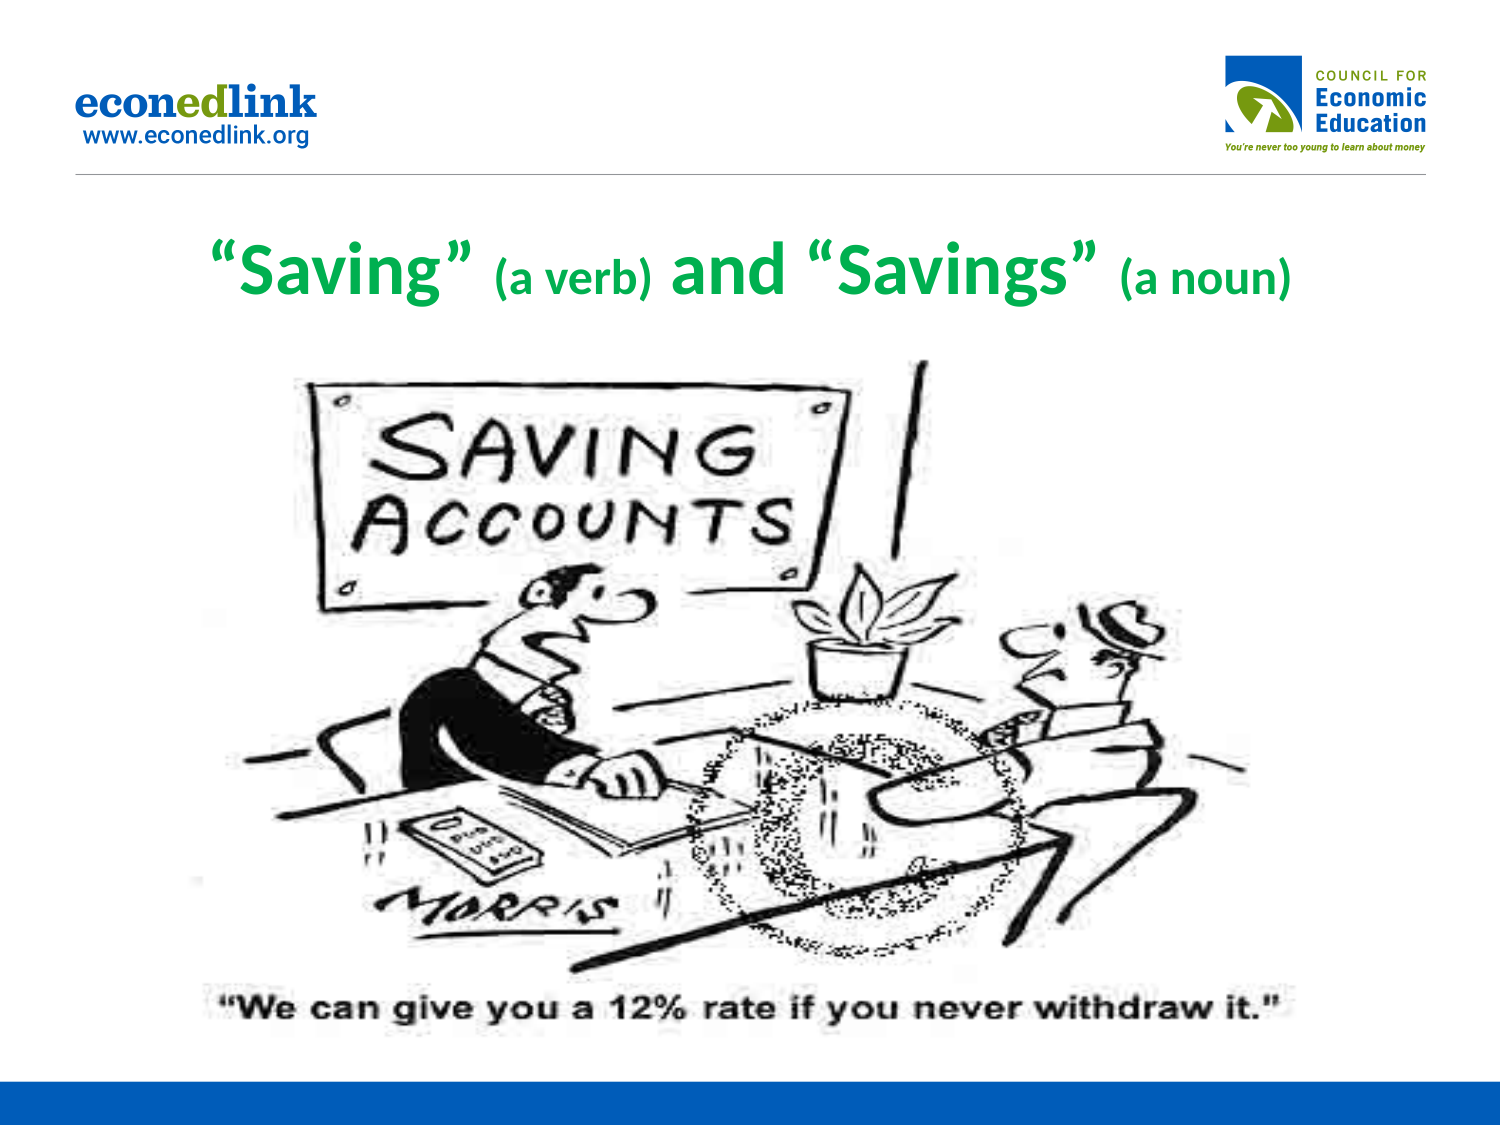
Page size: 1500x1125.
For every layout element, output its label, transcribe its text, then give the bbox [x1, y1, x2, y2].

title “Saving” (a verb) and “Savings” (a noun) [74, 155, 1426, 344]
picture [0, 0, 1500, 1125]
